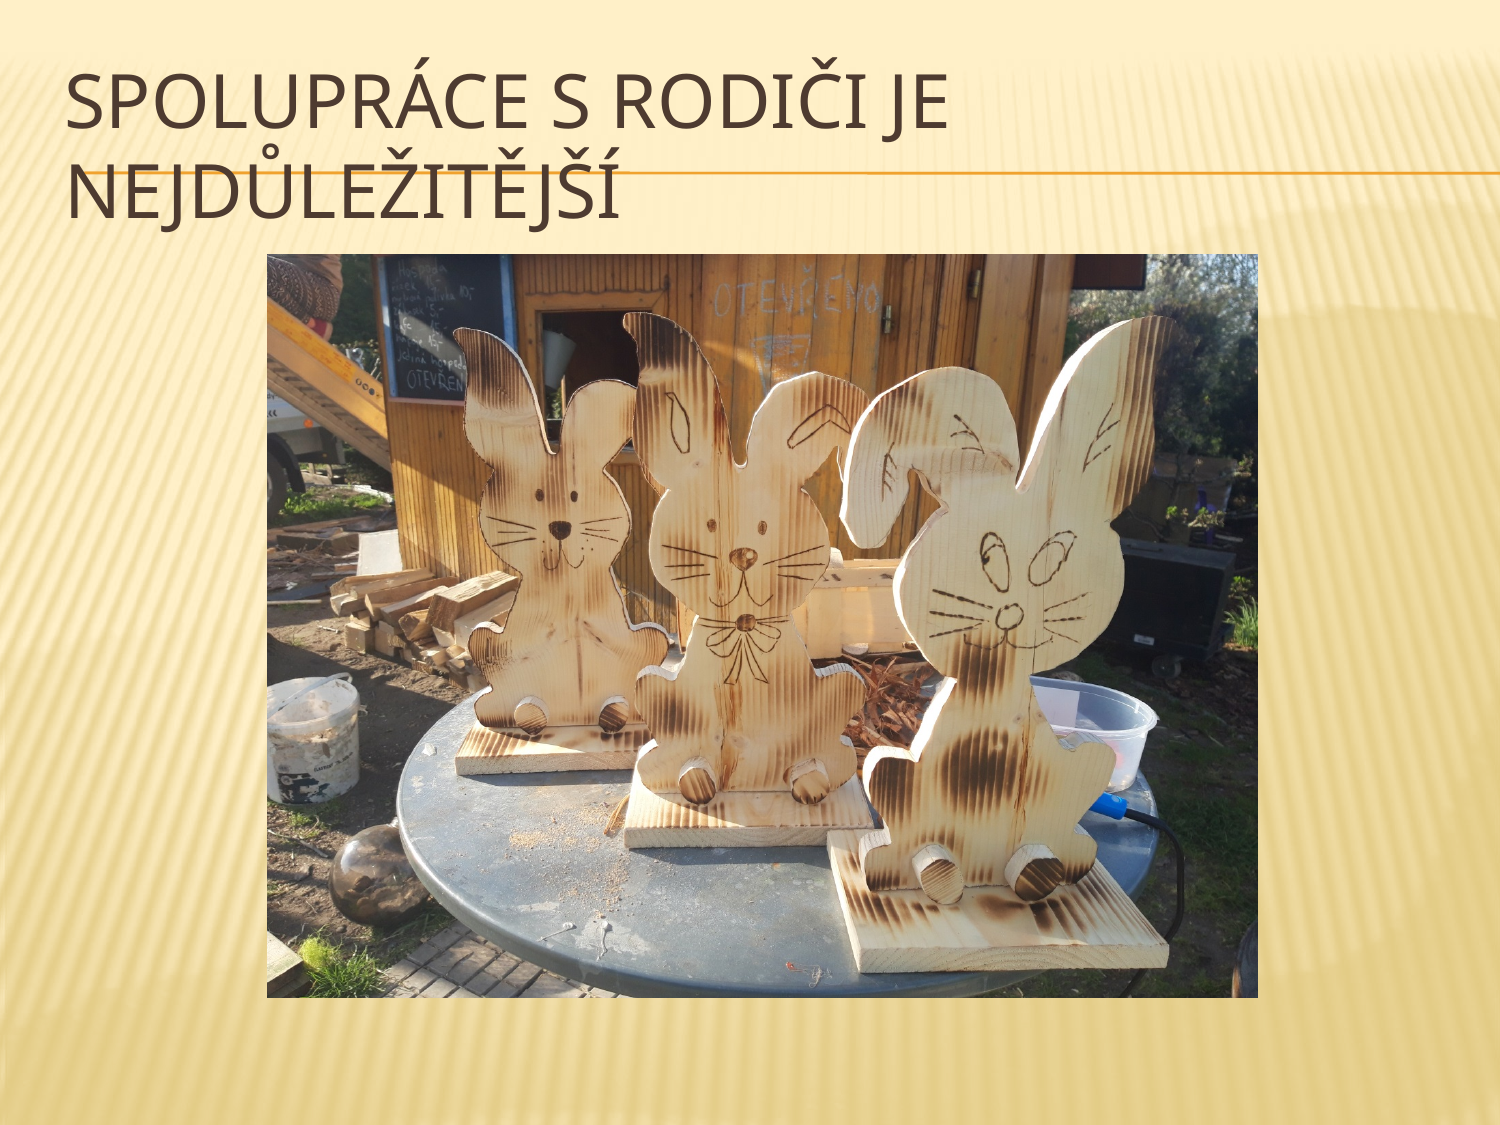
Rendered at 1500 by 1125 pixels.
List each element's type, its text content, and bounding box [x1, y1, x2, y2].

title Spolupráce s rodiči je nejdůležitější [50, 75, 1475, 213]
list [267, 254, 1258, 998]
